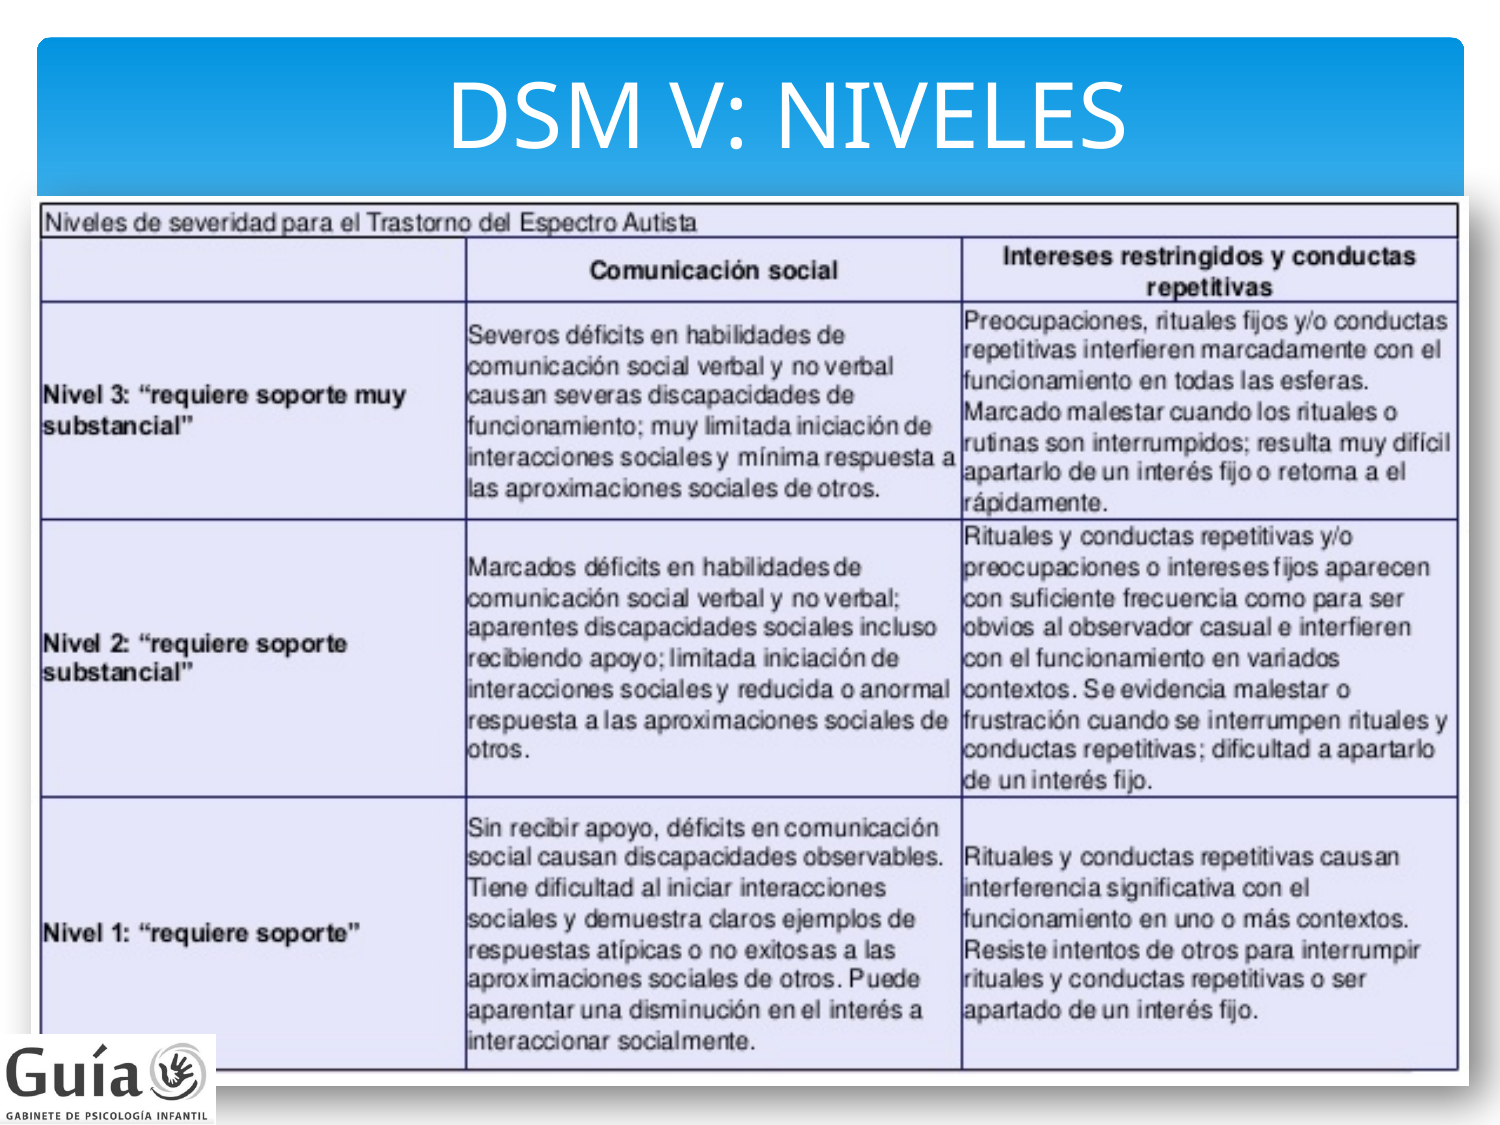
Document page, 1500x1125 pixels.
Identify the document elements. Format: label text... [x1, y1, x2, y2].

picture [0, 196, 1469, 1125]
title DSM V: NIVELES [75, 42, 1500, 181]
